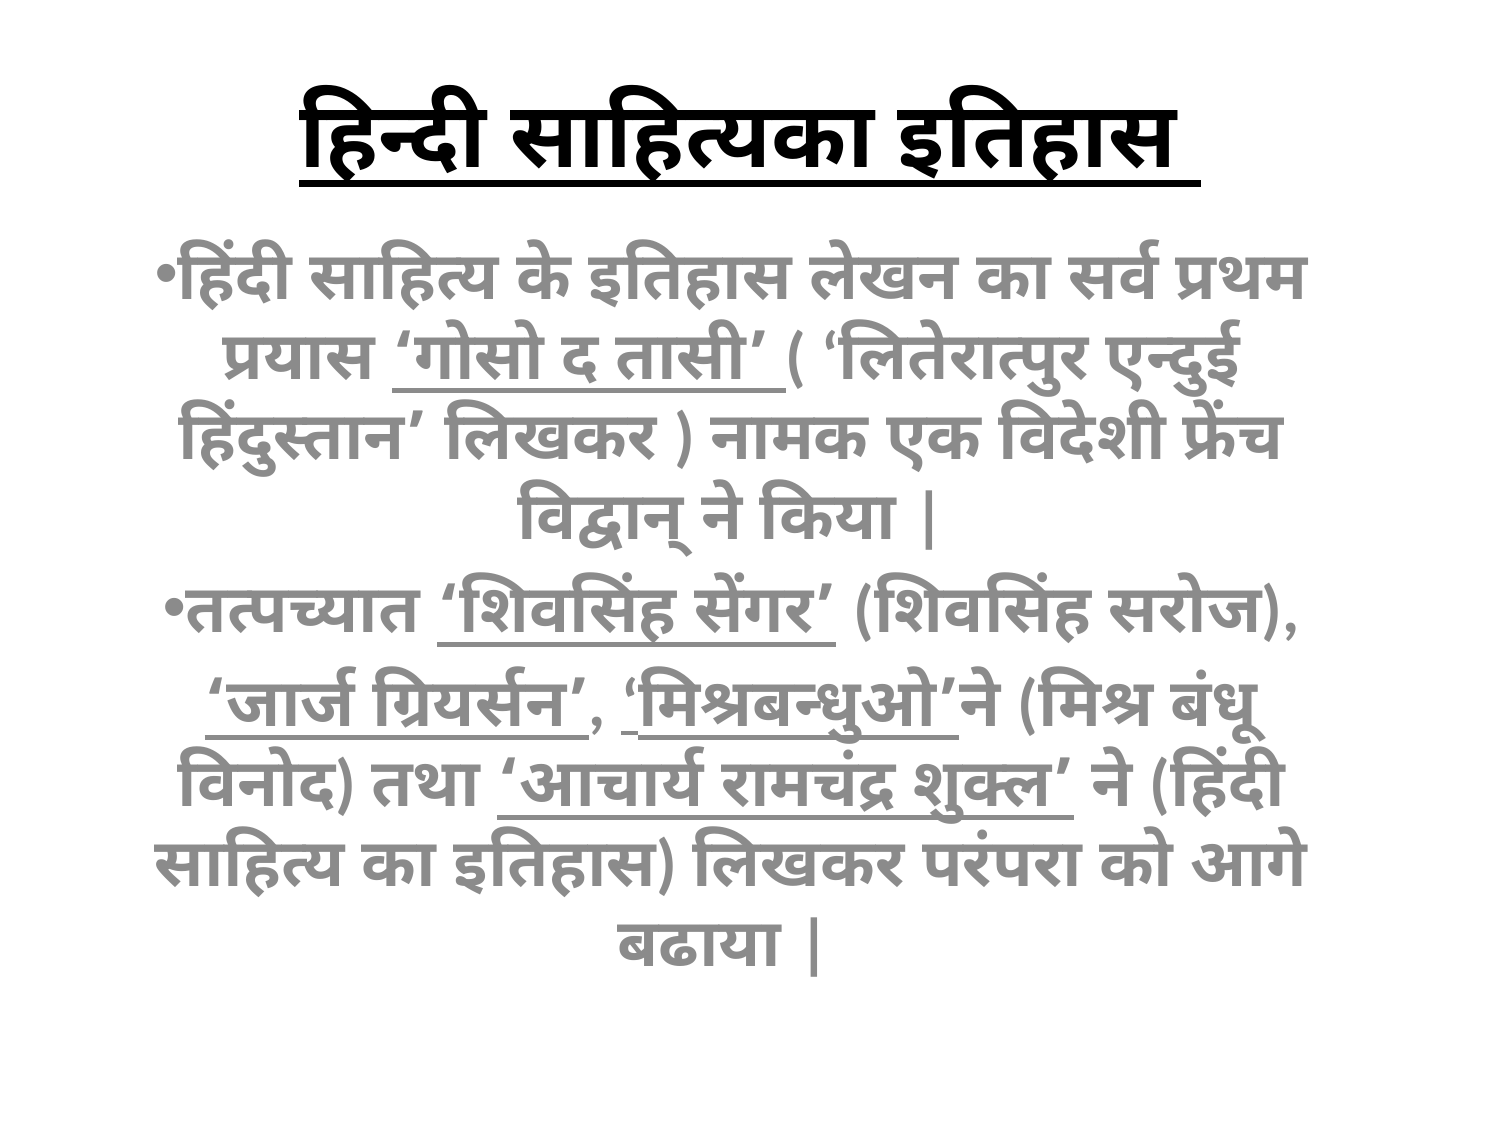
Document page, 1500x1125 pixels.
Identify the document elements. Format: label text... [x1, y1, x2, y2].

subtitle हिंदी साहित्य के इतिहास लेखन का सर्व प्रथम प्रयास ‘गोसो द तासी’ ( ‘लितेरात्पुर एन्दुई हिंदुस्तान’ लिखकर ) नामक एक विदेशी फ्रेंच विद्वान् ने किया | तत्पच्यात ‘शिवसिंह सेंगर’ (शिवसिंह सरोज), ‘जार्ज ग्रियर्सन’, ‘मिश्रबन्धुओ’ने (मिश्र बंधू विनोद) तथा ‘आचार्य रामचंद्र शुक्ल’ ने (हिंदी साहित्य का इतिहास) लिखकर परंपरा को आगे बढाया | [112, 224, 1350, 988]
title हिन्दी साहित्यका इतिहास [112, 50, 1388, 213]
